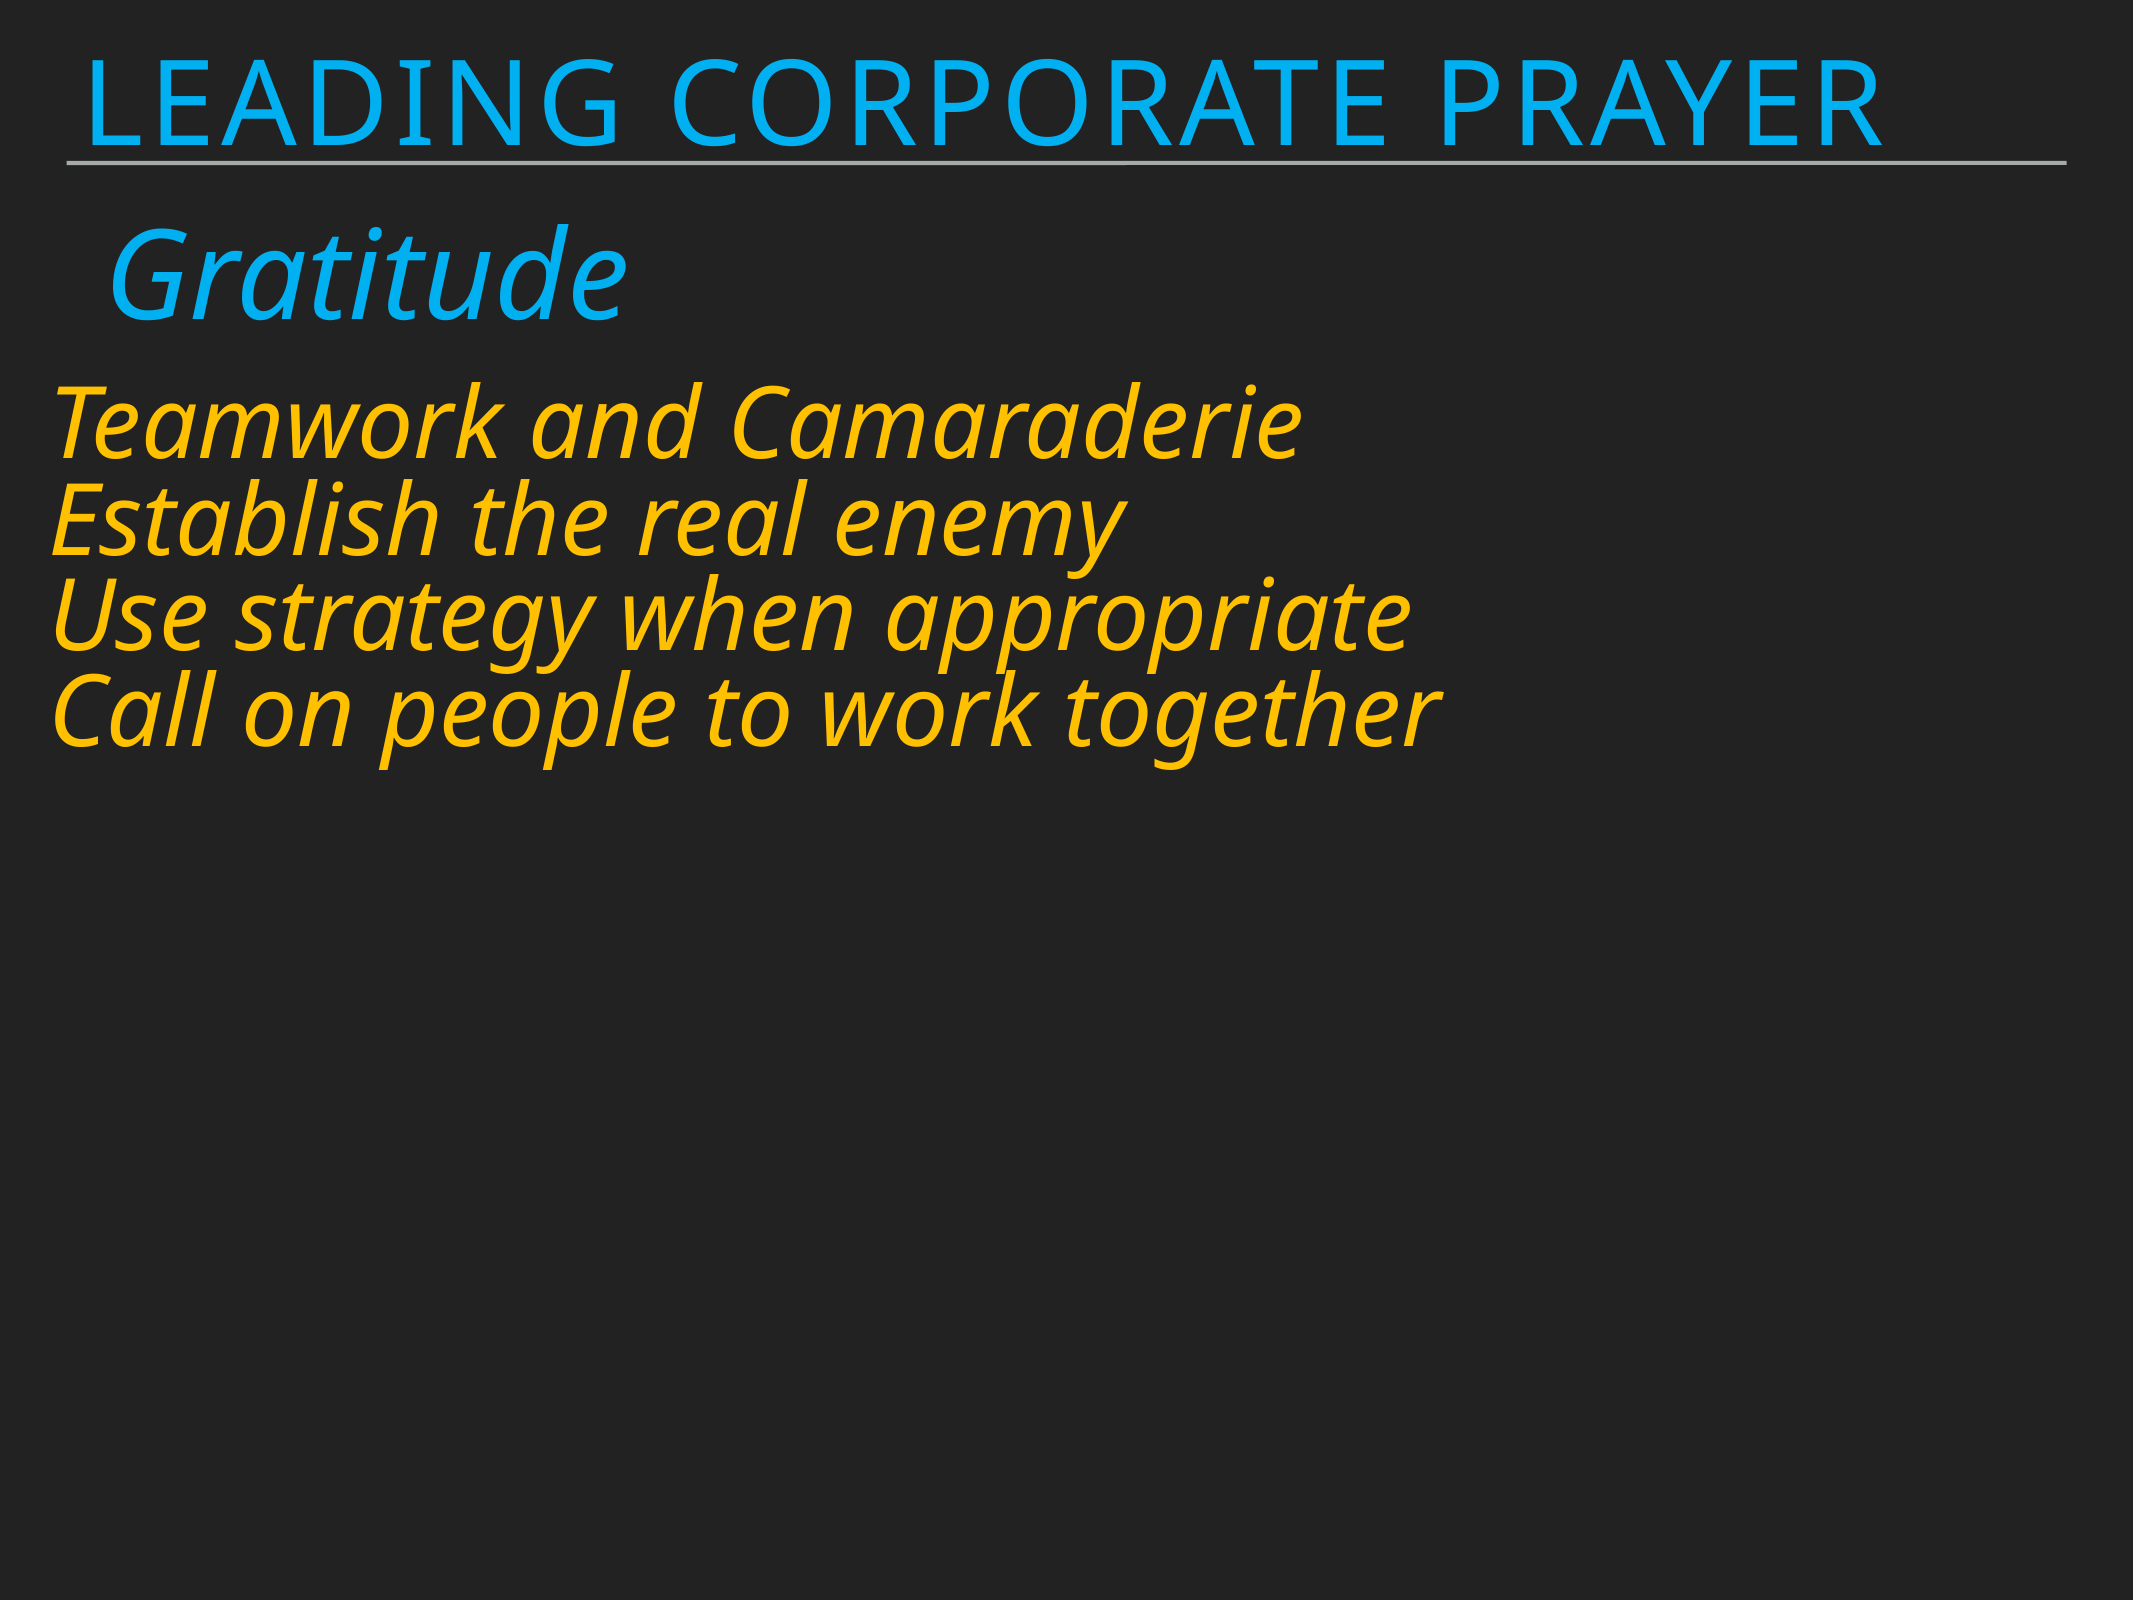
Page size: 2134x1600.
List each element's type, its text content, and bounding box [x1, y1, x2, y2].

list Leading Corporate Prayer [72, 38, 1907, 178]
text_box Gratitude [96, 186, 639, 353]
text_box Teamwork and Camaraderie Establish the real enemy Use strategy when appropriate Call on people to work together [40, 373, 1452, 871]
